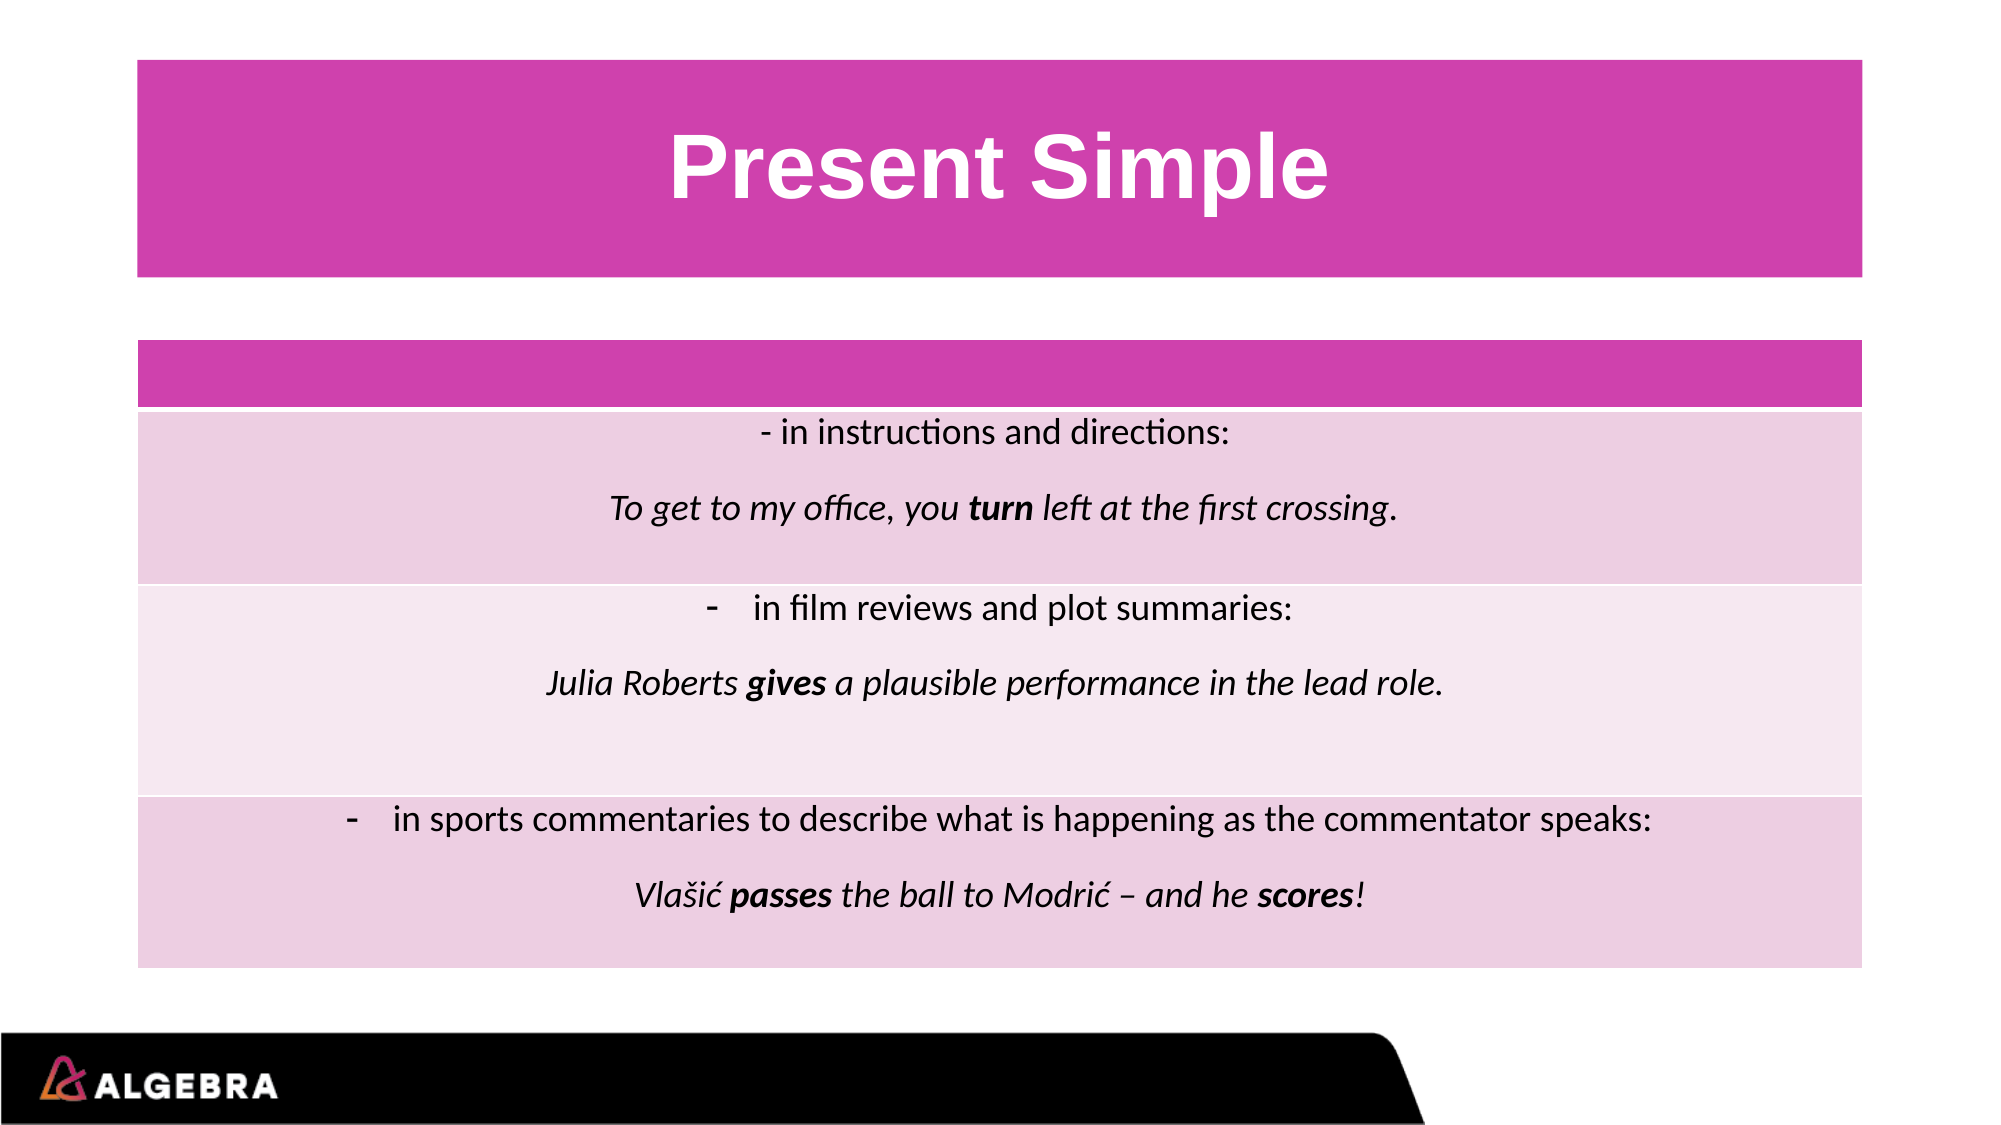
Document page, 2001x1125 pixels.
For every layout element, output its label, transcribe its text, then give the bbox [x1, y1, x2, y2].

title Present Simple [137, 59, 1863, 278]
table_cell in sports commentaries to describe what is happening as the commentator speaks: Vlašić passes the ball to Modrić – and he scores! [138, 797, 1862, 968]
table_cell - in instructions and directions: To get to my office, you turn left at the first crossing. [138, 412, 1862, 584]
table_header [138, 340, 1862, 407]
table_cell in film reviews and plot summaries: Julia Roberts gives a plausible performance in the lead role. [138, 586, 1862, 795]
picture [0, 1032, 1425, 1125]
